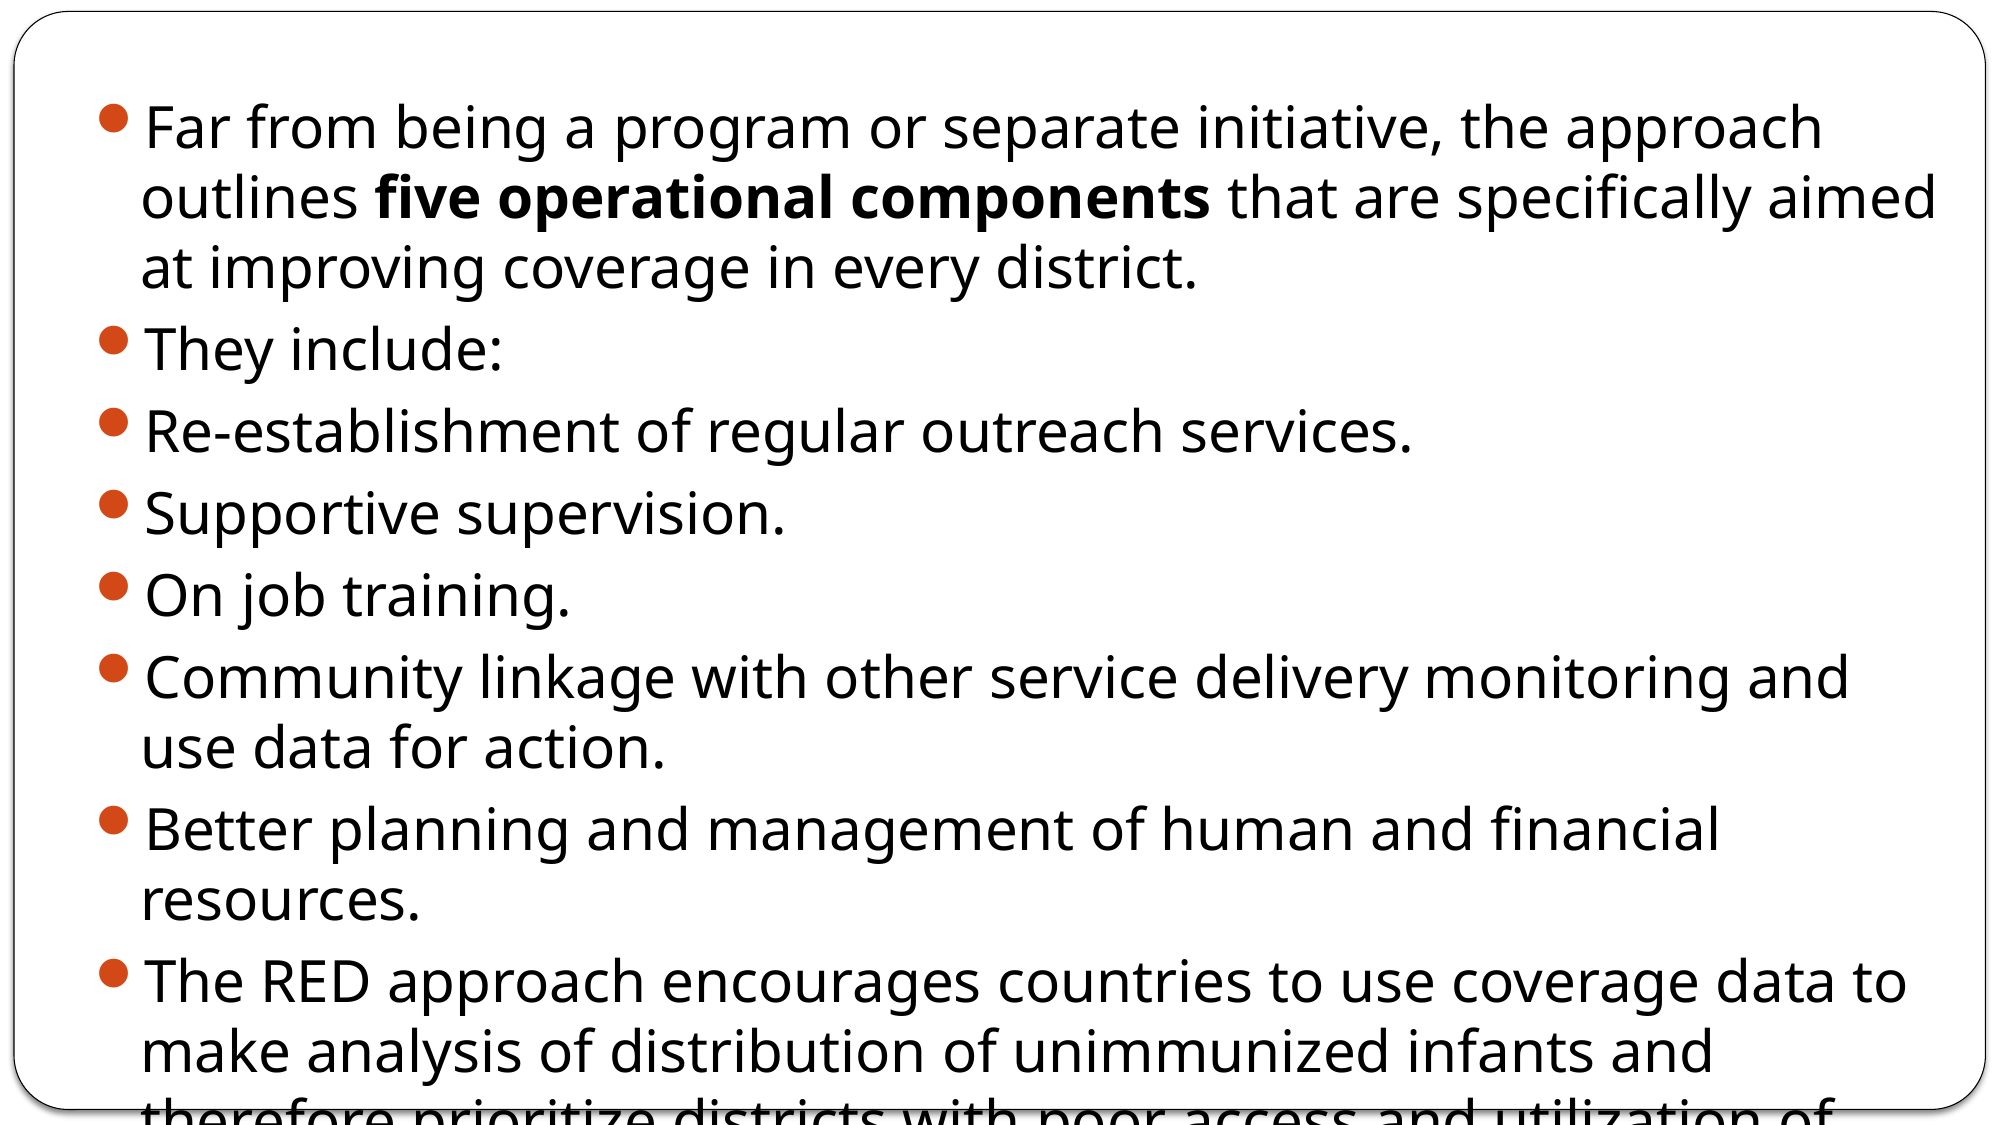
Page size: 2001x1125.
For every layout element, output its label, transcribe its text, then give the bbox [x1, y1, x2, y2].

list Far from being a program or separate initiative, the approach outlines five operational components that are specifically aimed at improving coverage in every district. They include: Re-establishment of regular outreach services. Supportive supervision. On job training. Community linkage with other service delivery monitoring and use data for action. Better planning and management of human and financial resources. The RED approach encourages countries to use coverage data to make analysis of distribution of unimmunized infants and therefore prioritize districts with poor access and utilization of immunization while districts are encouraged to make micro plans to identify local problems and adopt corrective solutions. [80, 82, 1963, 1076]
